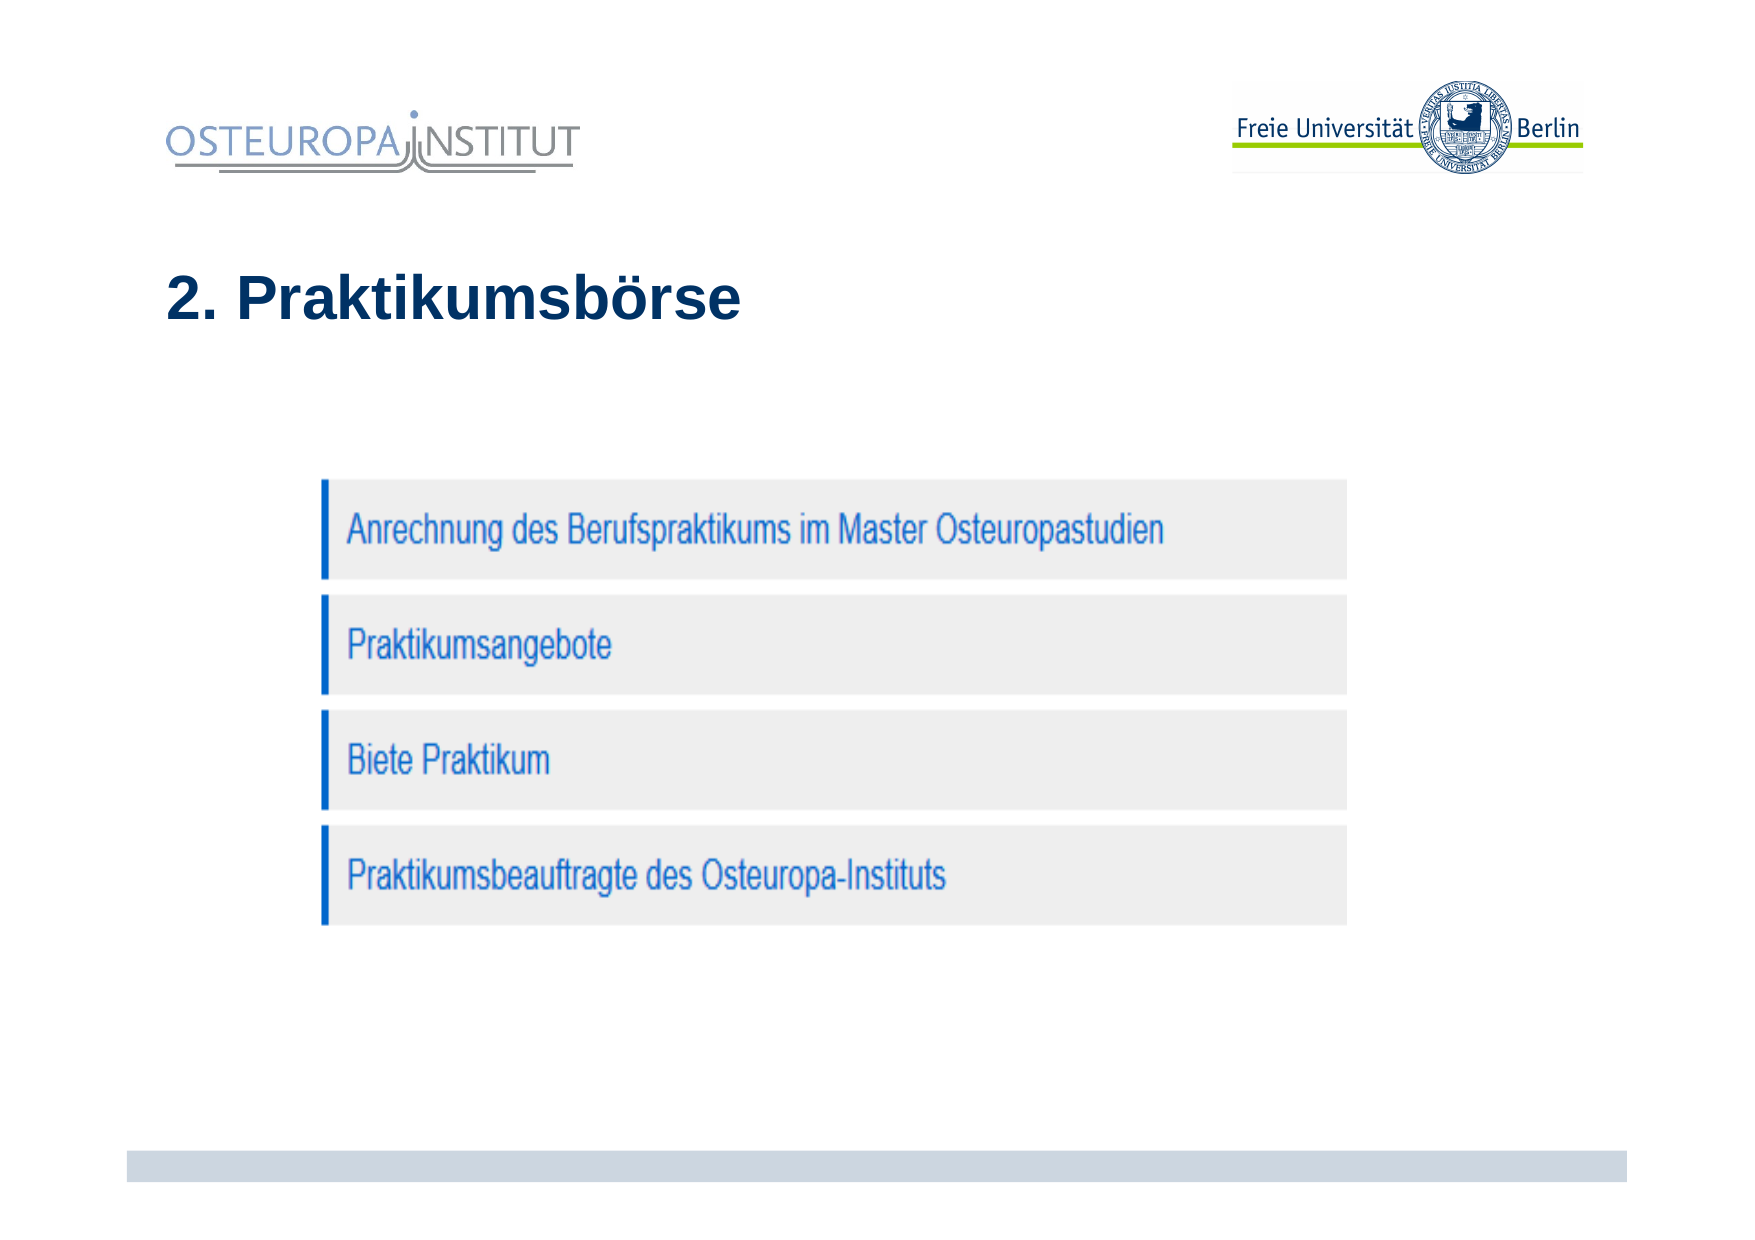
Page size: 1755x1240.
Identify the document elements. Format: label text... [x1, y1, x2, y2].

picture [1232, 81, 1584, 174]
list 2. Praktikumsbörse [166, 257, 1588, 333]
picture [166, 110, 580, 174]
picture [276, 449, 1348, 995]
